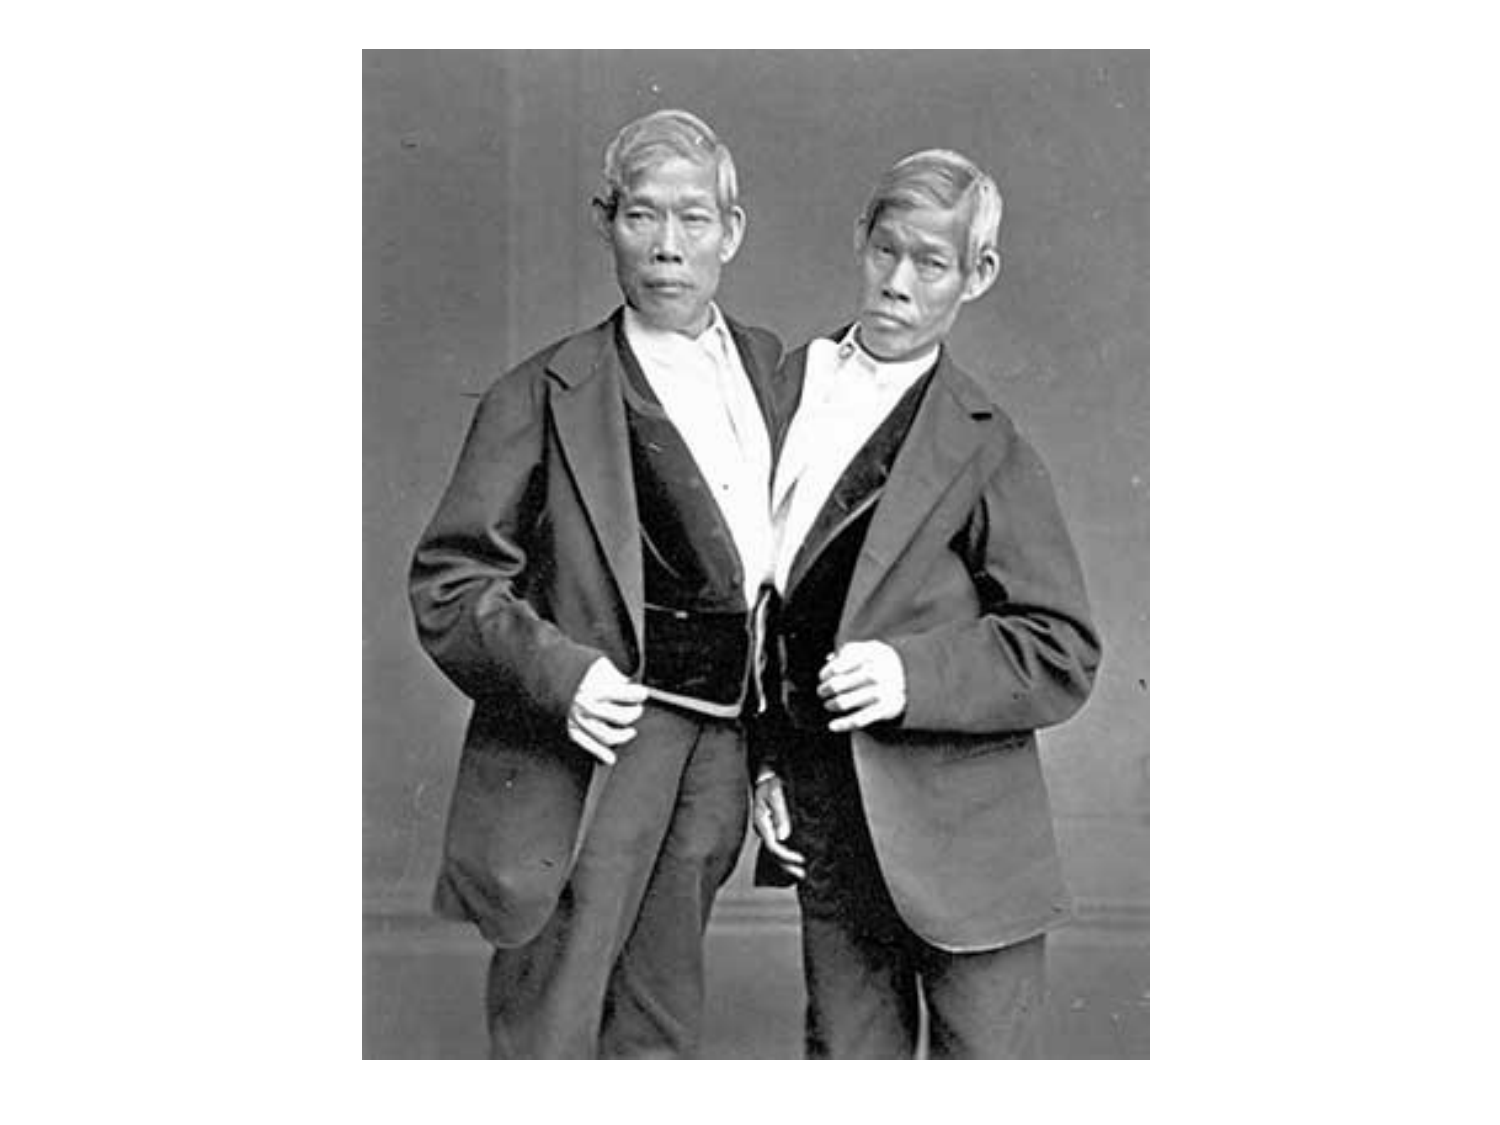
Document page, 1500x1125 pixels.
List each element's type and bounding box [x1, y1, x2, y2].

picture [362, 49, 1151, 1060]
